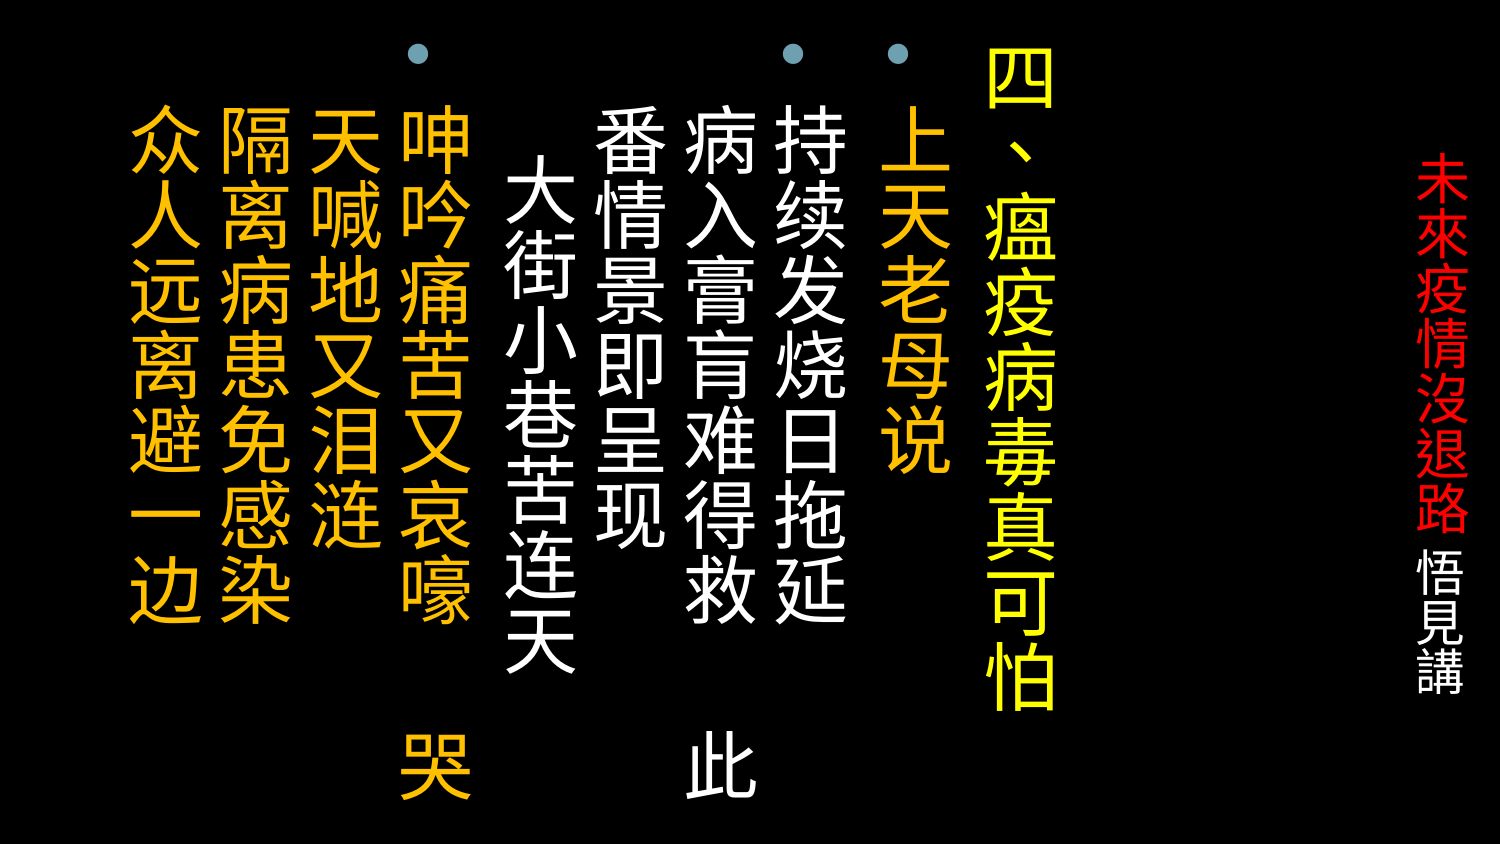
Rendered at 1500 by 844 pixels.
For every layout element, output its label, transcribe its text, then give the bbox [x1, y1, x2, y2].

title 未來疫情沒退路 悟見講 [1399, 23, 1483, 825]
list 四、瘟疫病毒真可怕 上天老母说 持续发烧日拖延 病入膏肓难得救 此番情景即呈现 大街小巷苦连天 呻吟痛苦又哀嚎 哭天喊地又泪涟 隔离病患免感染 众人远离避一边 [17, 18, 1388, 825]
